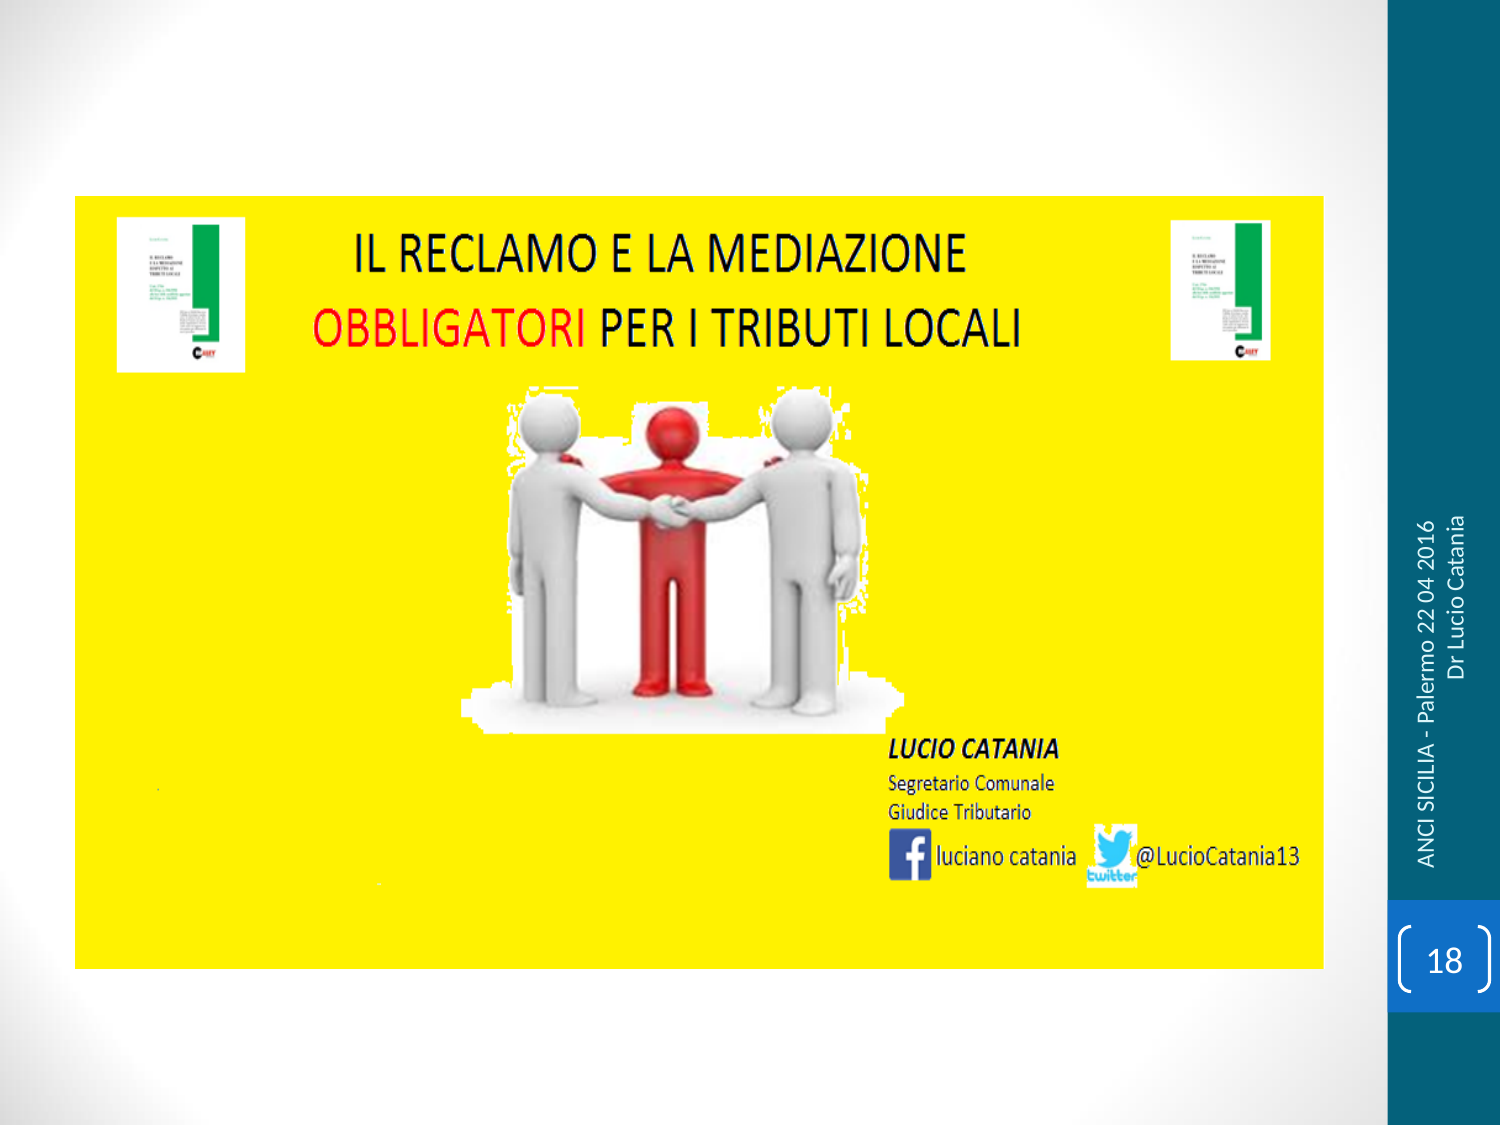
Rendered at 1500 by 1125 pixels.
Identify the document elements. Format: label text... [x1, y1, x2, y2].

picture [0, 0, 1387, 1125]
footer ANCI SICILIA - Palermo 22 04 2016 Dr Lucio Catania [1408, 500, 1469, 889]
slide_number 18 [1397, 924, 1492, 994]
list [74, 195, 1326, 970]
